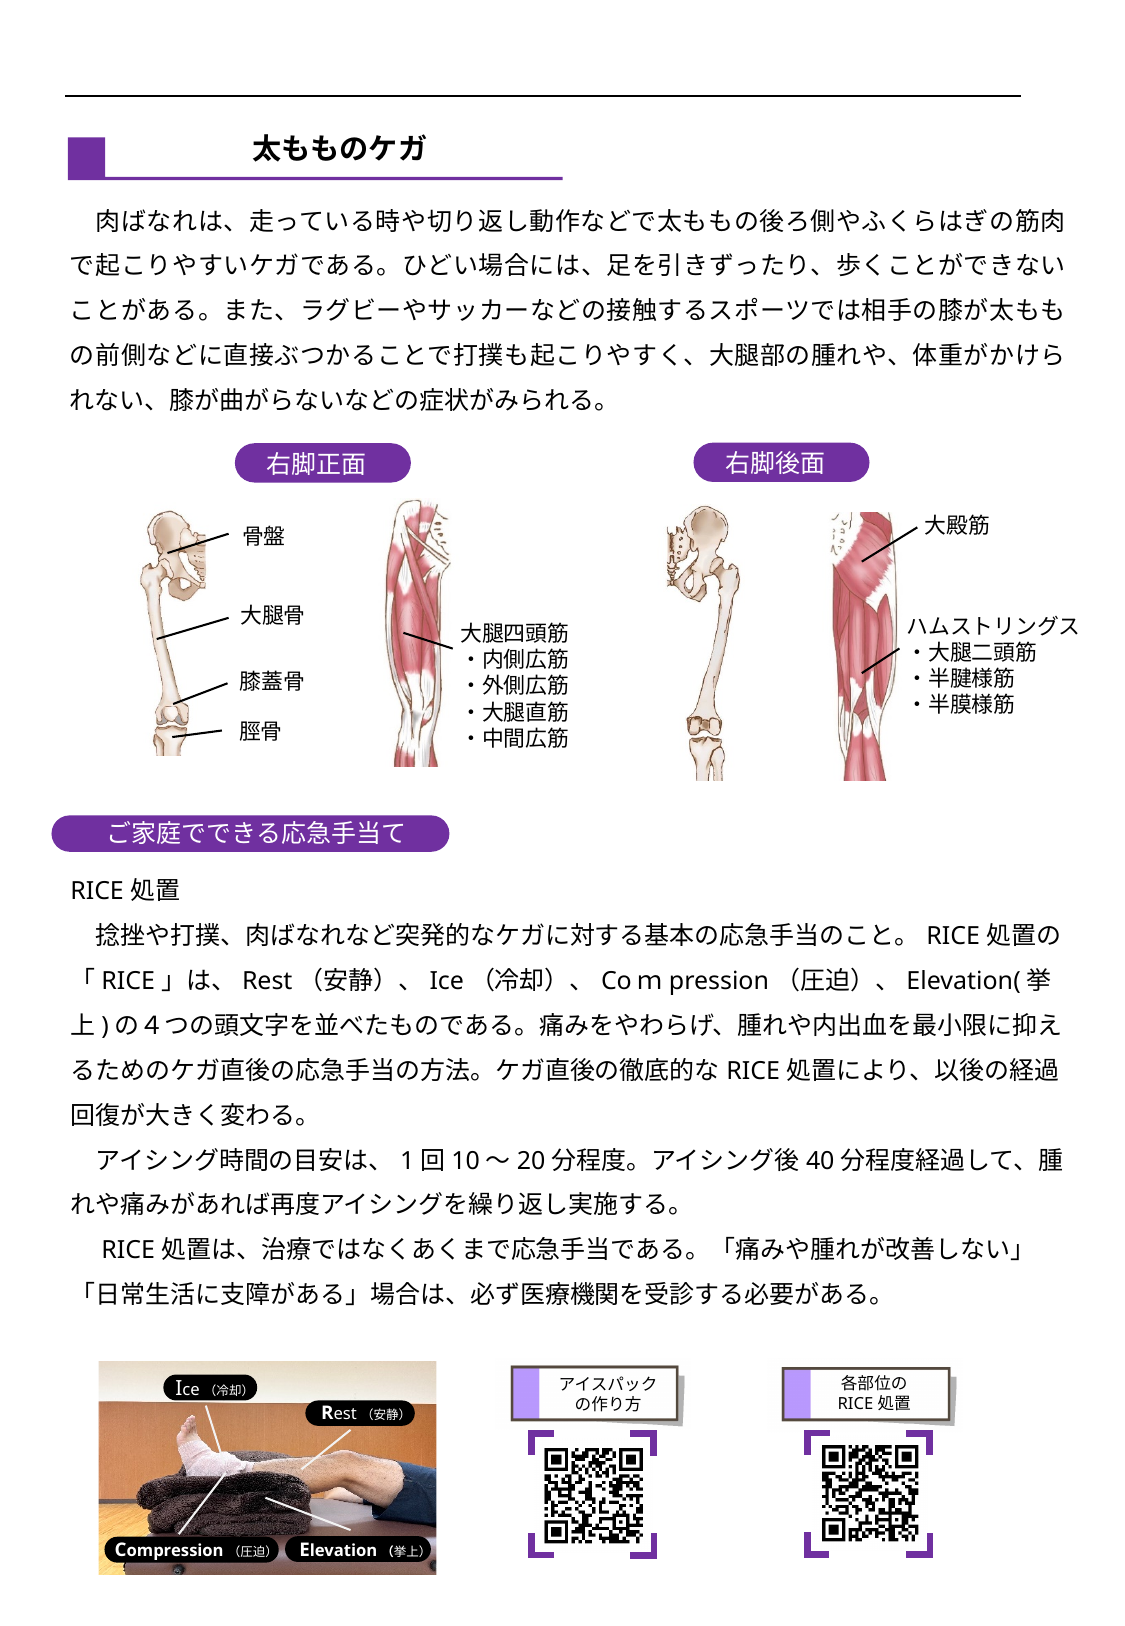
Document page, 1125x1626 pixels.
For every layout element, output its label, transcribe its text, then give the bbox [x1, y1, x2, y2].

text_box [48, 809, 465, 856]
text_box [861, 527, 918, 562]
text_box 大殿筋 [917, 503, 1111, 546]
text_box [64, 1361, 447, 1594]
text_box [767, 1358, 969, 1558]
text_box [861, 648, 900, 674]
text_box 太もものケガ [114, 123, 566, 174]
text_box 肉ばなれは、走っている時や切り返し動作などで太ももの後ろ側やふくらはぎの筋肉で起こりやすいケガである。ひどい場合には、足を引きずったり、歩くことができないことがある。また、ラグビーやサッカーなどの接触するスポーツでは相手の膝が太ももの前側などに直接ぶつかることで打撲も起こりやすく、大腿部の腫れや、体重がかけられない、膝が曲がらないなどの症状がみられる。 [54, 182, 1083, 484]
picture [648, 504, 763, 781]
text_box ハムストリングス ・大腿二頭筋 ・半腱様筋 ・半膜様筋 [969, 604, 1093, 725]
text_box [66, 502, 317, 756]
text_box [66, 135, 563, 182]
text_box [317, 498, 634, 767]
picture [767, 512, 969, 781]
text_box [683, 440, 870, 486]
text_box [495, 1358, 697, 1558]
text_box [224, 441, 411, 487]
text_box RICE処置 捻挫や打撲、肉ばなれなど突発的なケガに対する基本の応急手当のこと。RICE処置の「RICE」は、Rest（安静）、Ice（冷却）、Coｍpression（圧迫）、Elevation(挙上)の４つの頭文字を並べたものである。痛みをやわらげ、腫れや内出血を最小限に抑えるためのケガ直後の応急手当の方法。ケガ直後の徹底的なRICE処置により、以後の経過回復が大きく変わる。 アイシング時間の目安は、1回10～20分程度。アイシング後40分程度経過して、腫れや痛みがあれば再度アイシングを繰り返し実施する。 RICE処置は、治療ではなくあくまで応急手当である。「痛みや腫れが改善しない」 「日常生活に支障がある」場合は、必ず医療機関を受診する必要がある。 [55, 852, 1093, 1328]
